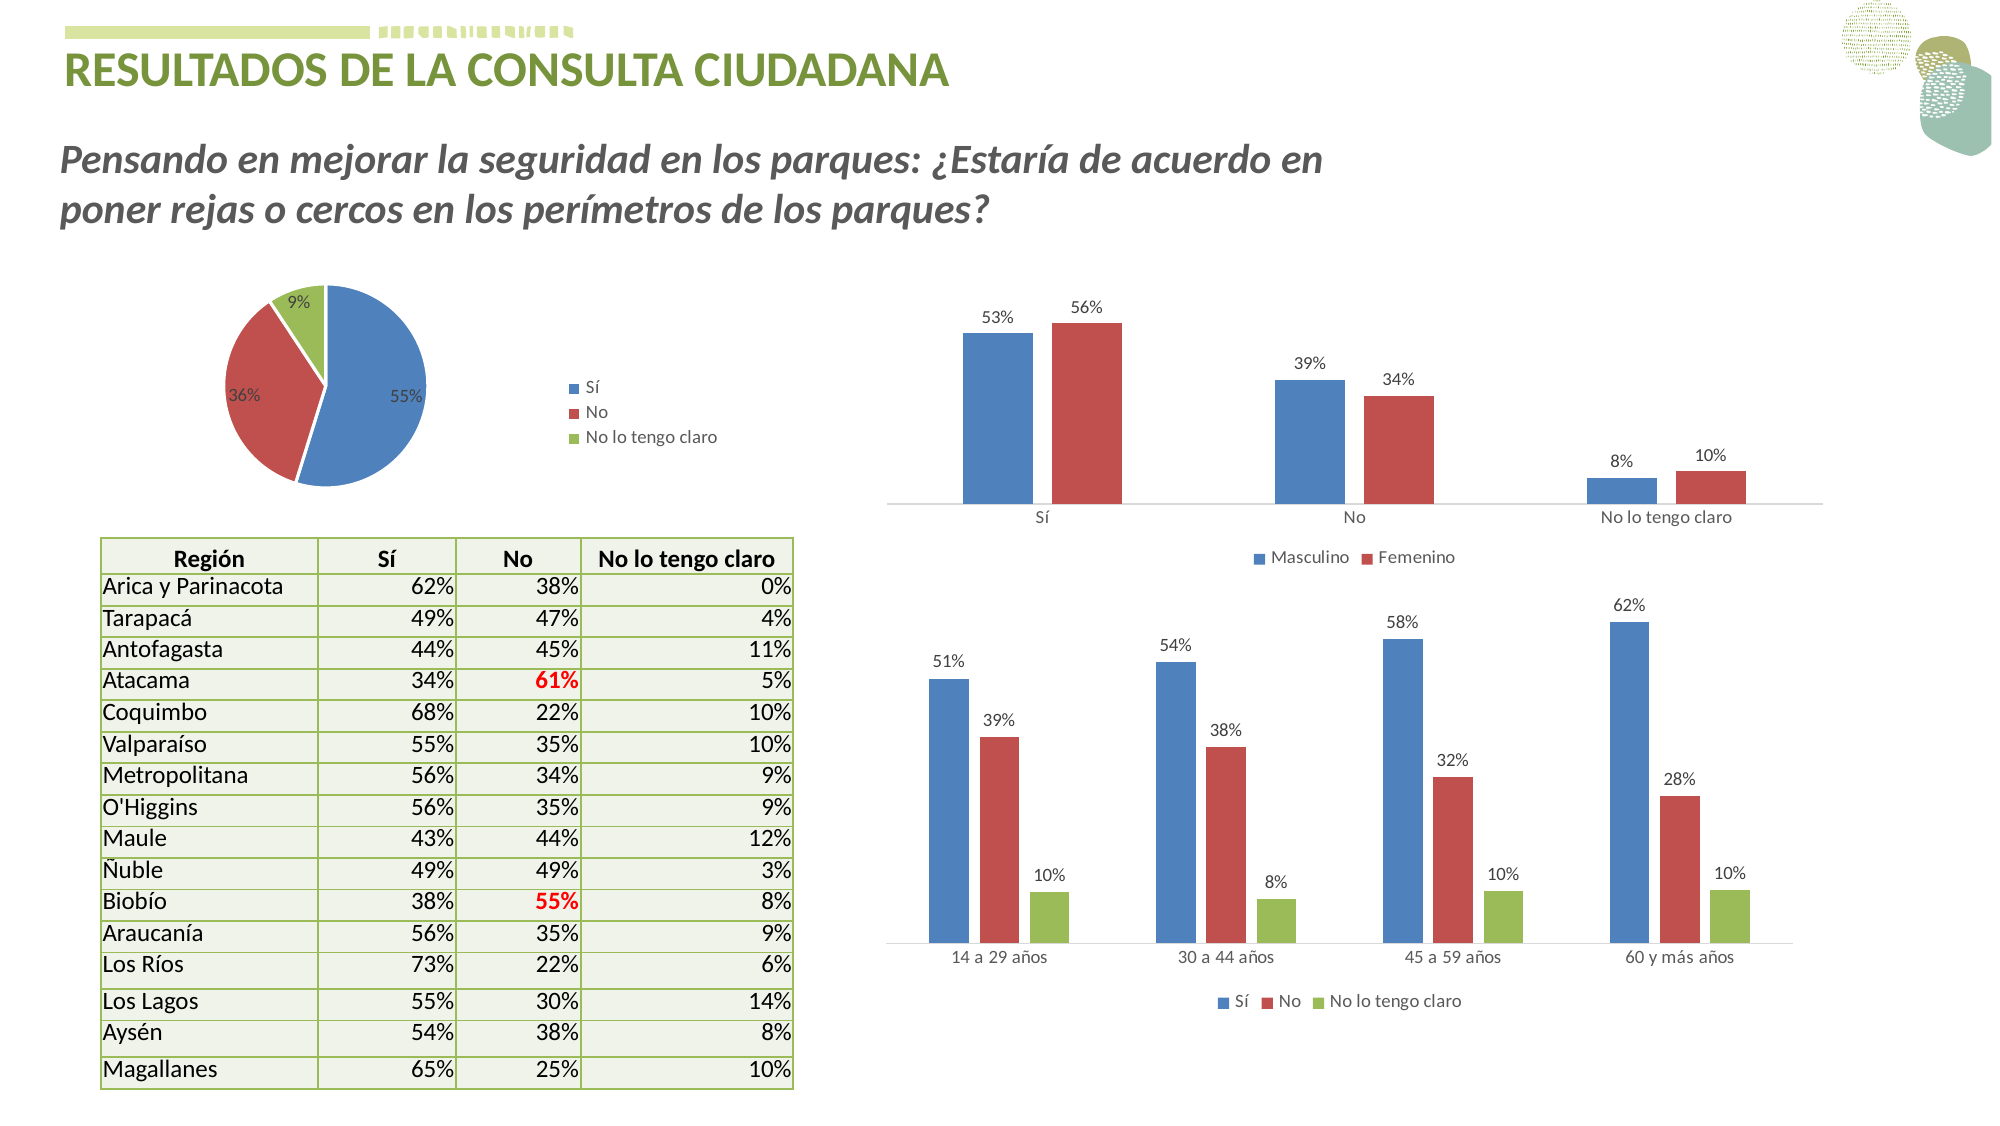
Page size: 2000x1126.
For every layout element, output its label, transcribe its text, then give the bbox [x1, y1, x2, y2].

table_cell 55% [457, 890, 580, 920]
table_cell 47% [457, 607, 580, 636]
table_cell O'Higgins [102, 796, 317, 826]
text_box [476, 26, 488, 38]
table_cell Aysén [102, 1021, 317, 1056]
table_cell 38% [319, 890, 455, 920]
table_cell Biobío [102, 890, 317, 920]
table_cell 22% [457, 701, 580, 731]
text_box [433, 26, 442, 38]
table_cell 43% [319, 827, 455, 857]
text_box [505, 25, 516, 38]
chart [866, 299, 1843, 1019]
table_cell 12% [582, 827, 792, 857]
table_cell 35% [457, 922, 580, 952]
table_cell 14% [582, 990, 792, 1020]
table_cell 38% [457, 598, 580, 605]
text_box [418, 26, 429, 38]
table_cell 3% [582, 859, 792, 889]
text_box [403, 26, 414, 39]
table_cell 45% [457, 638, 580, 668]
table_cell 62% [319, 598, 455, 605]
table_cell Arica y Parinacota [102, 575, 317, 605]
table_cell Maule [102, 827, 317, 857]
table_cell 38% [457, 1021, 580, 1056]
table_cell Valparaíso [102, 733, 317, 762]
text_box [549, 26, 559, 38]
table_cell Antofagasta [102, 638, 317, 668]
table_cell 9% [582, 922, 792, 952]
table_cell 65% [319, 1058, 455, 1088]
table_cell 8% [582, 1021, 792, 1056]
text_box [491, 26, 501, 38]
table_cell 11% [582, 638, 792, 668]
table_cell 49% [319, 859, 455, 889]
table_cell 34% [319, 670, 455, 699]
table_cell 30% [457, 990, 580, 1020]
table_cell 73% [319, 953, 455, 988]
table_cell 9% [582, 796, 792, 826]
table_cell 4% [582, 607, 792, 636]
table_cell Ñuble [102, 859, 317, 889]
text_box [563, 25, 574, 38]
text_box [526, 26, 532, 38]
text_box [469, 25, 474, 38]
table_cell 54% [319, 1021, 455, 1056]
table_cell 44% [457, 827, 580, 857]
table_cell 34% [457, 764, 580, 794]
table_header No lo tengo claro [740, 539, 792, 573]
table_header Región [102, 539, 142, 573]
table_cell 10% [582, 701, 792, 731]
table_cell Araucanía [102, 922, 317, 952]
table_cell Metropolitana [102, 764, 317, 794]
table_cell 35% [457, 796, 580, 826]
table_cell 55% [319, 733, 455, 762]
text_box [518, 25, 525, 39]
chart [148, 238, 736, 590]
table_cell 35% [457, 733, 580, 762]
table_cell 56% [319, 764, 455, 794]
table_cell 55% [319, 990, 455, 1020]
text_box [391, 26, 401, 39]
table_cell Magallanes [102, 1058, 317, 1088]
table_cell 61% [457, 670, 580, 699]
text_box [1842, 0, 1992, 156]
table_cell 10% [582, 1058, 792, 1088]
table_cell 10% [582, 733, 792, 762]
table_cell 22% [457, 953, 580, 988]
table_cell 6% [582, 953, 792, 988]
text_box [534, 26, 546, 38]
table_cell 9% [582, 764, 792, 794]
table_cell 56% [319, 922, 455, 952]
table_cell Los Lagos [102, 990, 317, 1020]
table_cell 68% [319, 701, 455, 731]
table_cell 8% [582, 890, 792, 920]
table_cell 0% [582, 575, 792, 605]
text_box [460, 26, 467, 39]
table_cell Atacama [102, 670, 317, 699]
table_cell Tarapacá [102, 607, 317, 636]
table_cell 49% [319, 607, 455, 636]
text_box [378, 26, 388, 39]
table_cell Coquimbo [102, 701, 317, 731]
text_box Pensando en mejorar la seguridad en los parques: ¿Estaría de acuerdo en poner rejas o cercos en los perímetros de los parques? [44, 124, 1427, 239]
table_cell Los Ríos [102, 953, 317, 988]
table_cell 56% [319, 796, 455, 826]
table_cell 49% [457, 859, 580, 889]
table_cell 44% [319, 638, 455, 668]
table_cell 5% [582, 670, 792, 699]
text_box RESULTADOS DE LA CONSULTA CIUDADANA [62, 44, 1000, 97]
table_cell 25% [457, 1058, 580, 1088]
text_box [447, 25, 457, 38]
